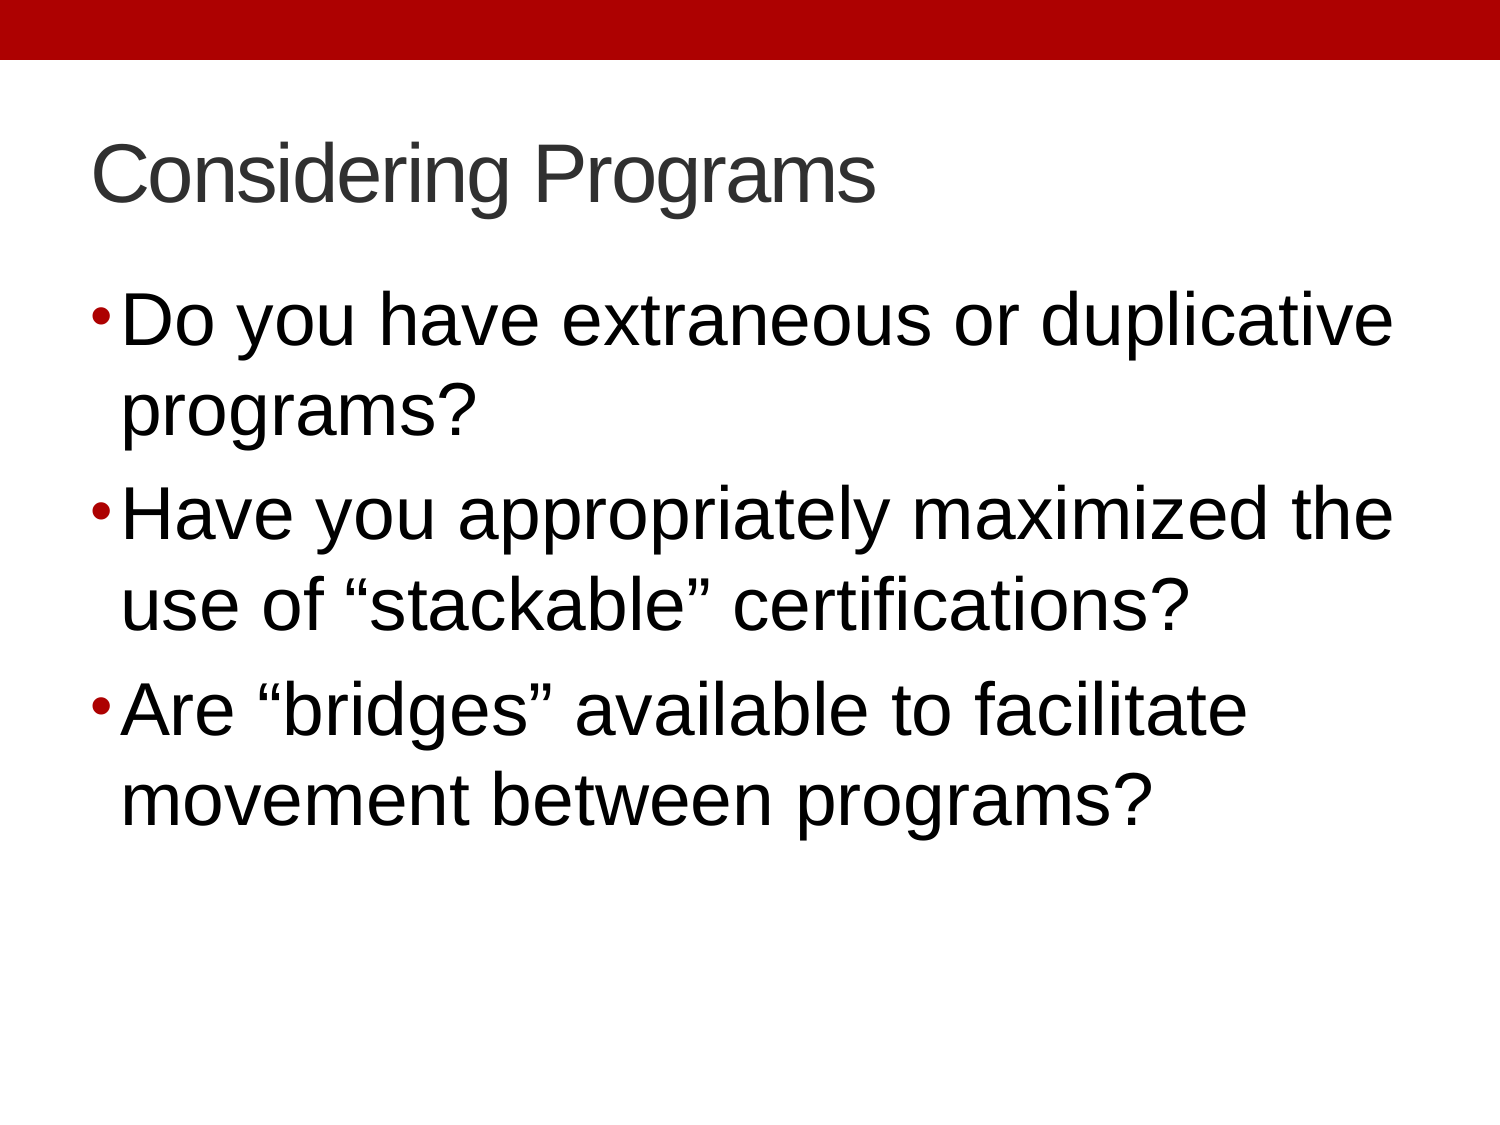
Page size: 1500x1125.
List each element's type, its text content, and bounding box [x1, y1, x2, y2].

list Do you have extraneous or duplicative programs? Have you appropriately maximized the use of “stackable” certifications? Are “bridges” available to facilitate movement between programs? [75, 262, 1425, 1063]
title Considering Programs [75, 87, 1425, 250]
